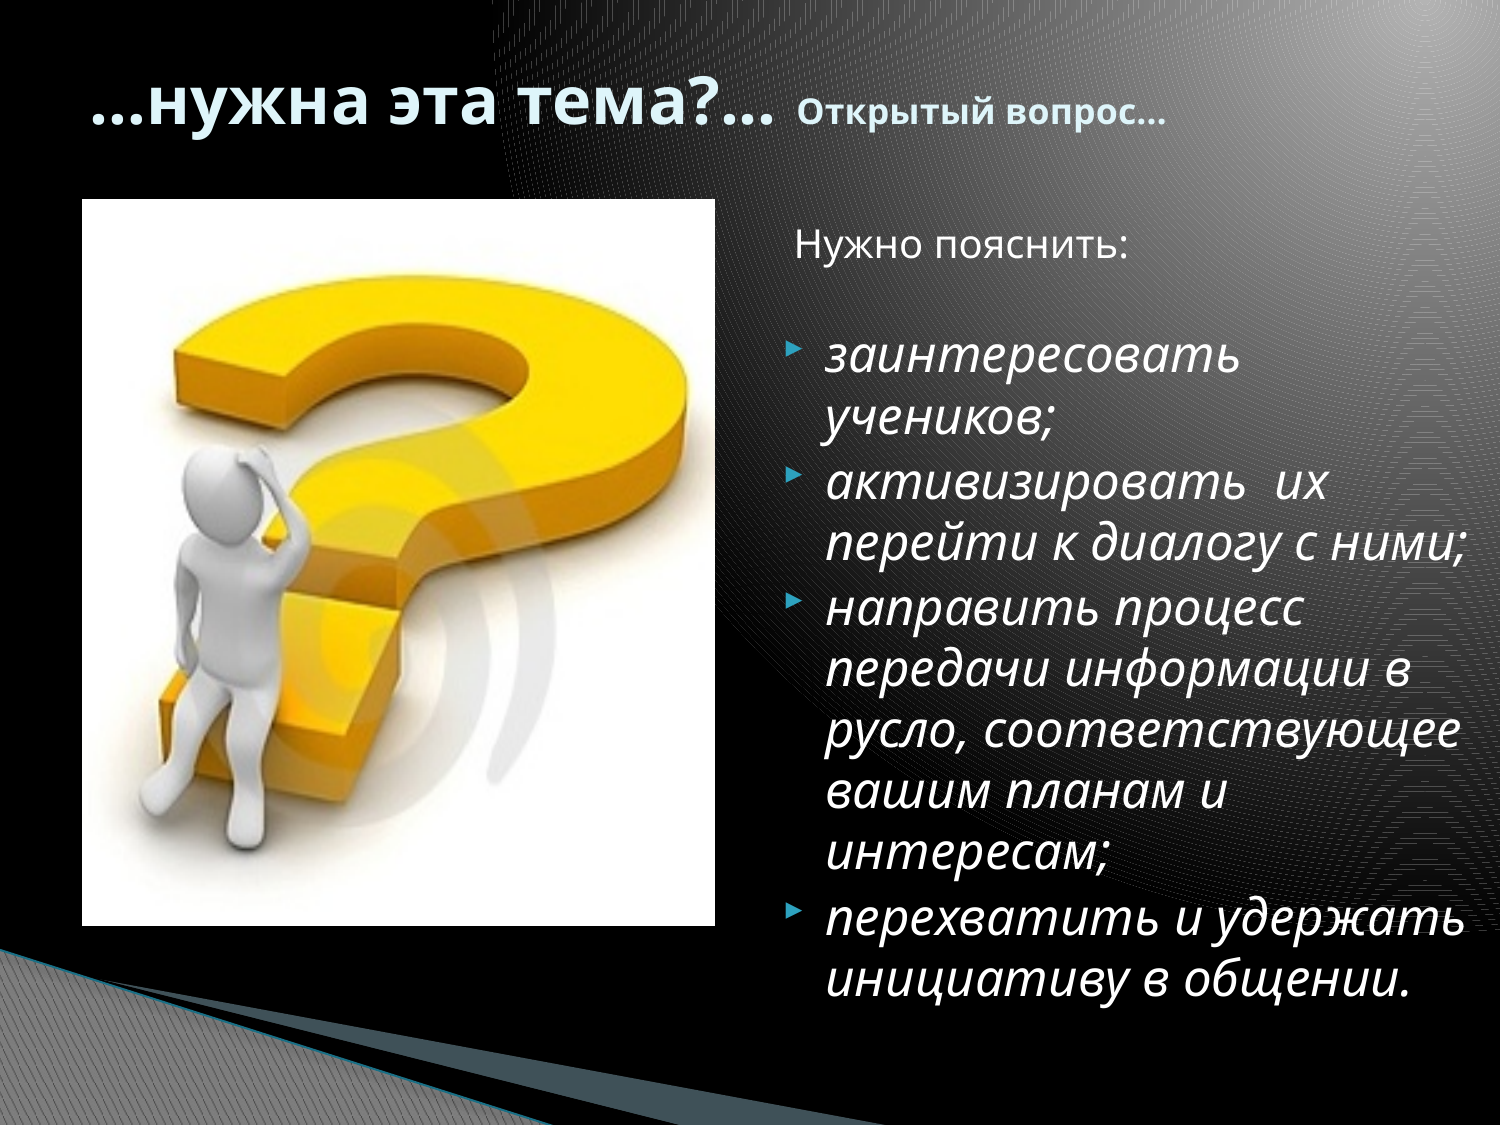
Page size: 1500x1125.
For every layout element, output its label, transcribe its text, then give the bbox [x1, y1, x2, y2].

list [81, 198, 716, 926]
picture [0, 952, 543, 1125]
title …нужна эта тема?... Открытый вопрос… [75, 45, 1425, 233]
list Нужно пояснить: заинтересовать учеников; активизировать их перейти к диалогу с ними; направить процесс передачи информации в русло, соответствующее вашим планам и интересам; перехватить и удержать инициативу в общении. [750, 210, 1500, 1020]
